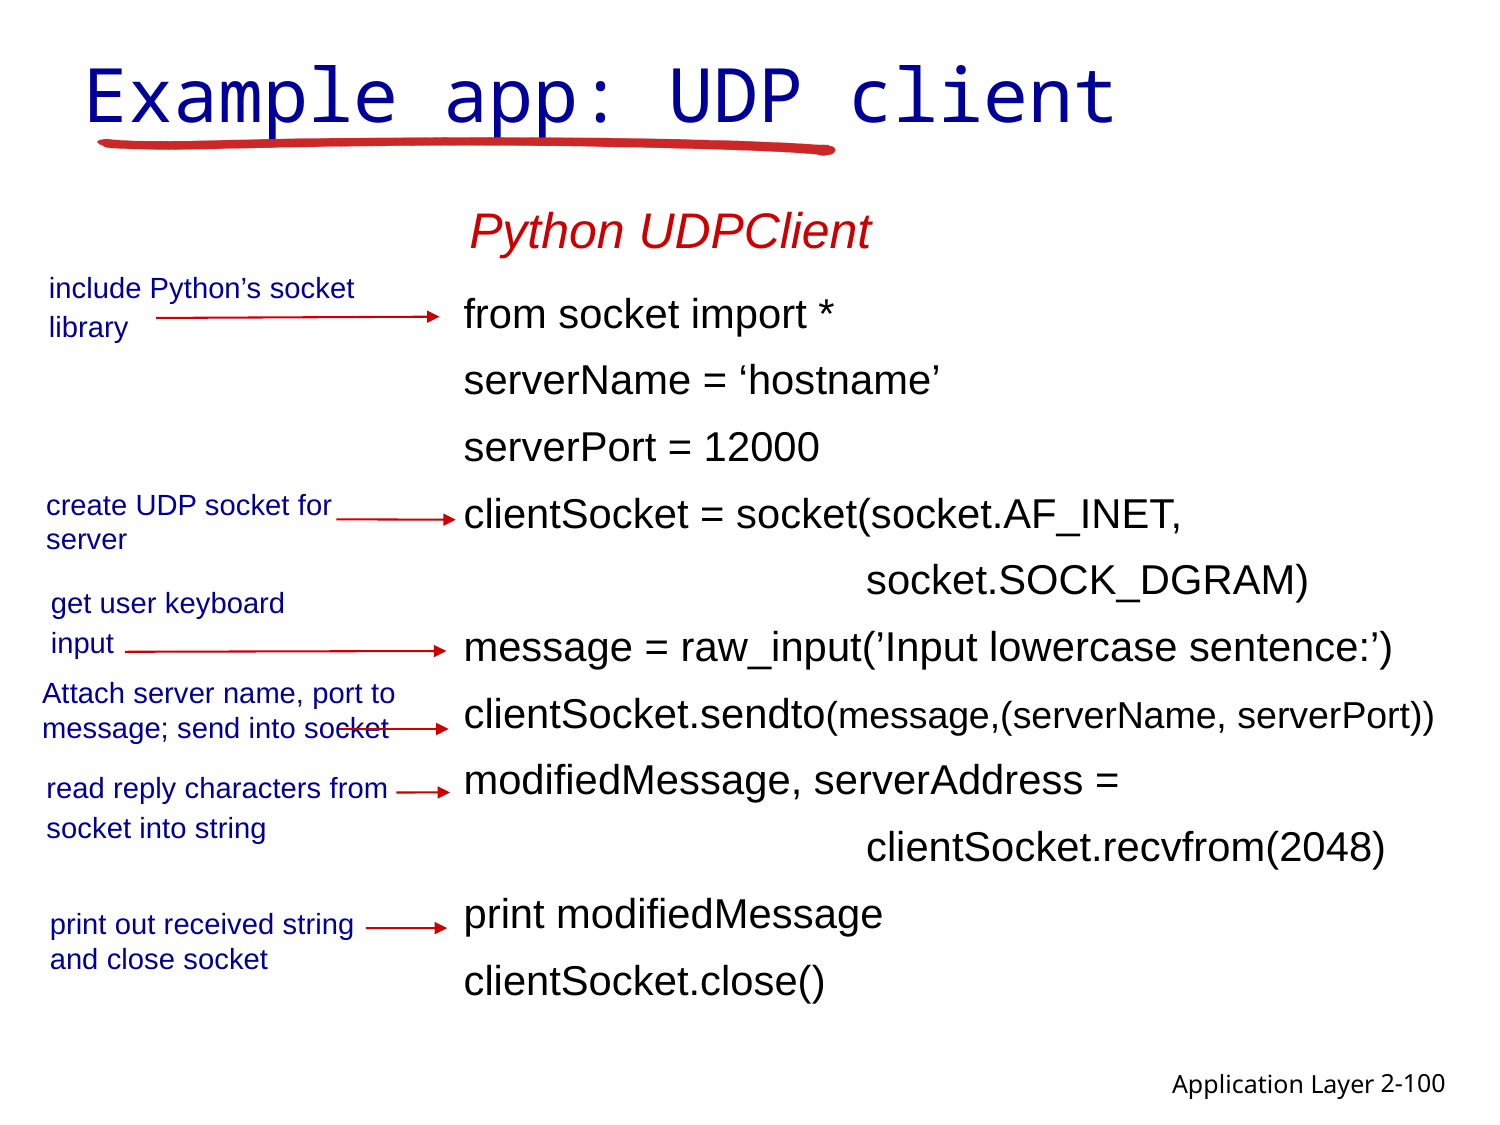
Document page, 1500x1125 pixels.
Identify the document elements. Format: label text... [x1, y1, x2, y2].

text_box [34, 897, 448, 984]
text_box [0, 742, 451, 855]
text_box Python UDPClient [454, 191, 887, 267]
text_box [35, 578, 447, 665]
text_box Example app: UDP client [69, 14, 1345, 171]
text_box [27, 666, 449, 742]
slide_number 2-100 [1365, 1059, 1477, 1106]
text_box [37, 263, 440, 354]
picture [94, 132, 845, 162]
footer Application Layer [914, 1060, 1391, 1109]
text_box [30, 478, 456, 565]
text_box from socket import * serverName = ‘hostname’ serverPort = 12000 clientSocket = socket(socket.AF_INET, socket.SOCK_DGRAM) message = raw_input(’Input lowercase sentence:’) clientSocket.sendto(message,(serverName, serverPort)) modifiedMessage, serverAddress = clientSocket.recvfrom(2048) print modifiedMessage clientSocket.close() [448, 270, 1451, 1011]
